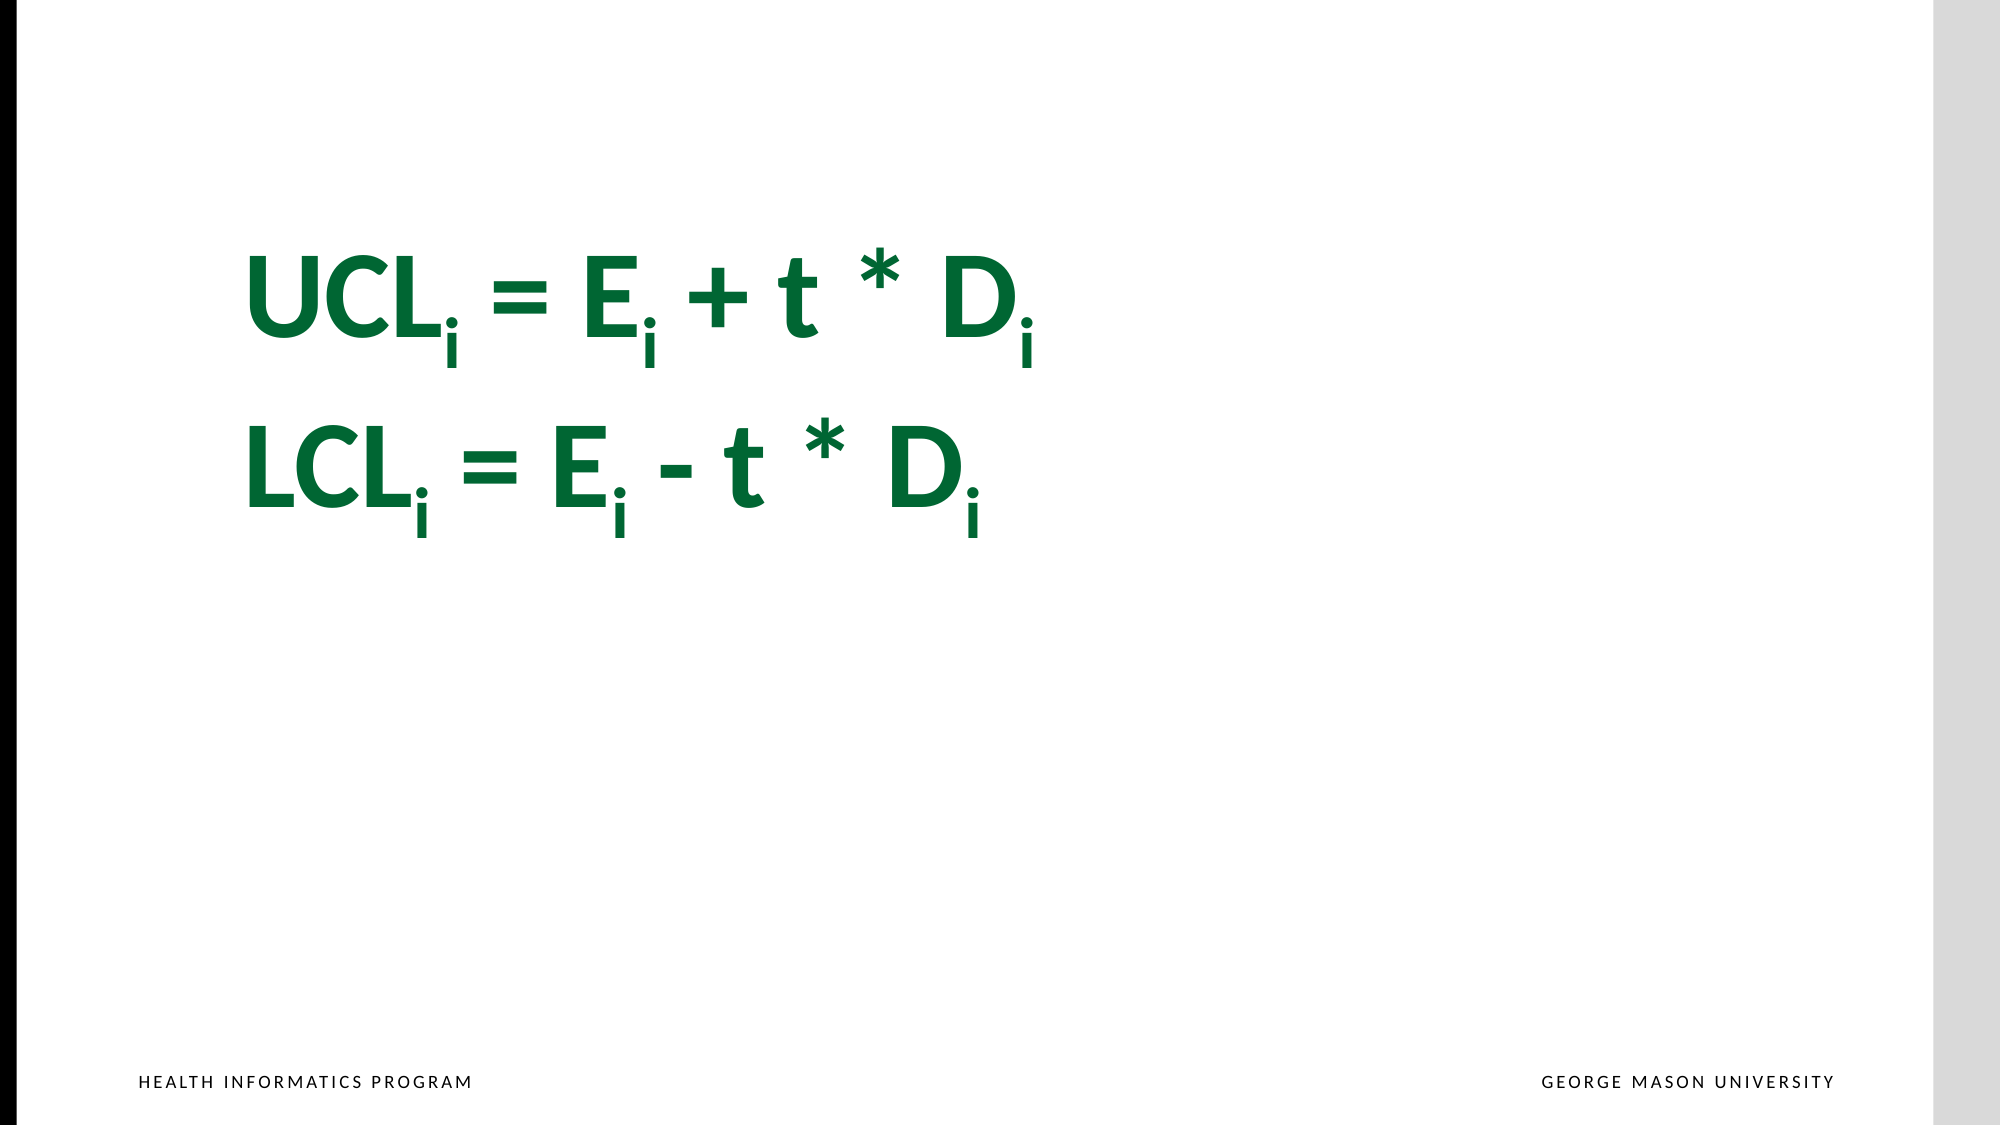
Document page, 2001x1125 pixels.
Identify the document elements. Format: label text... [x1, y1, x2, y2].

text_box UCLi = Ei + t * Di LCLi = Ei - t * Di [228, 204, 1229, 561]
